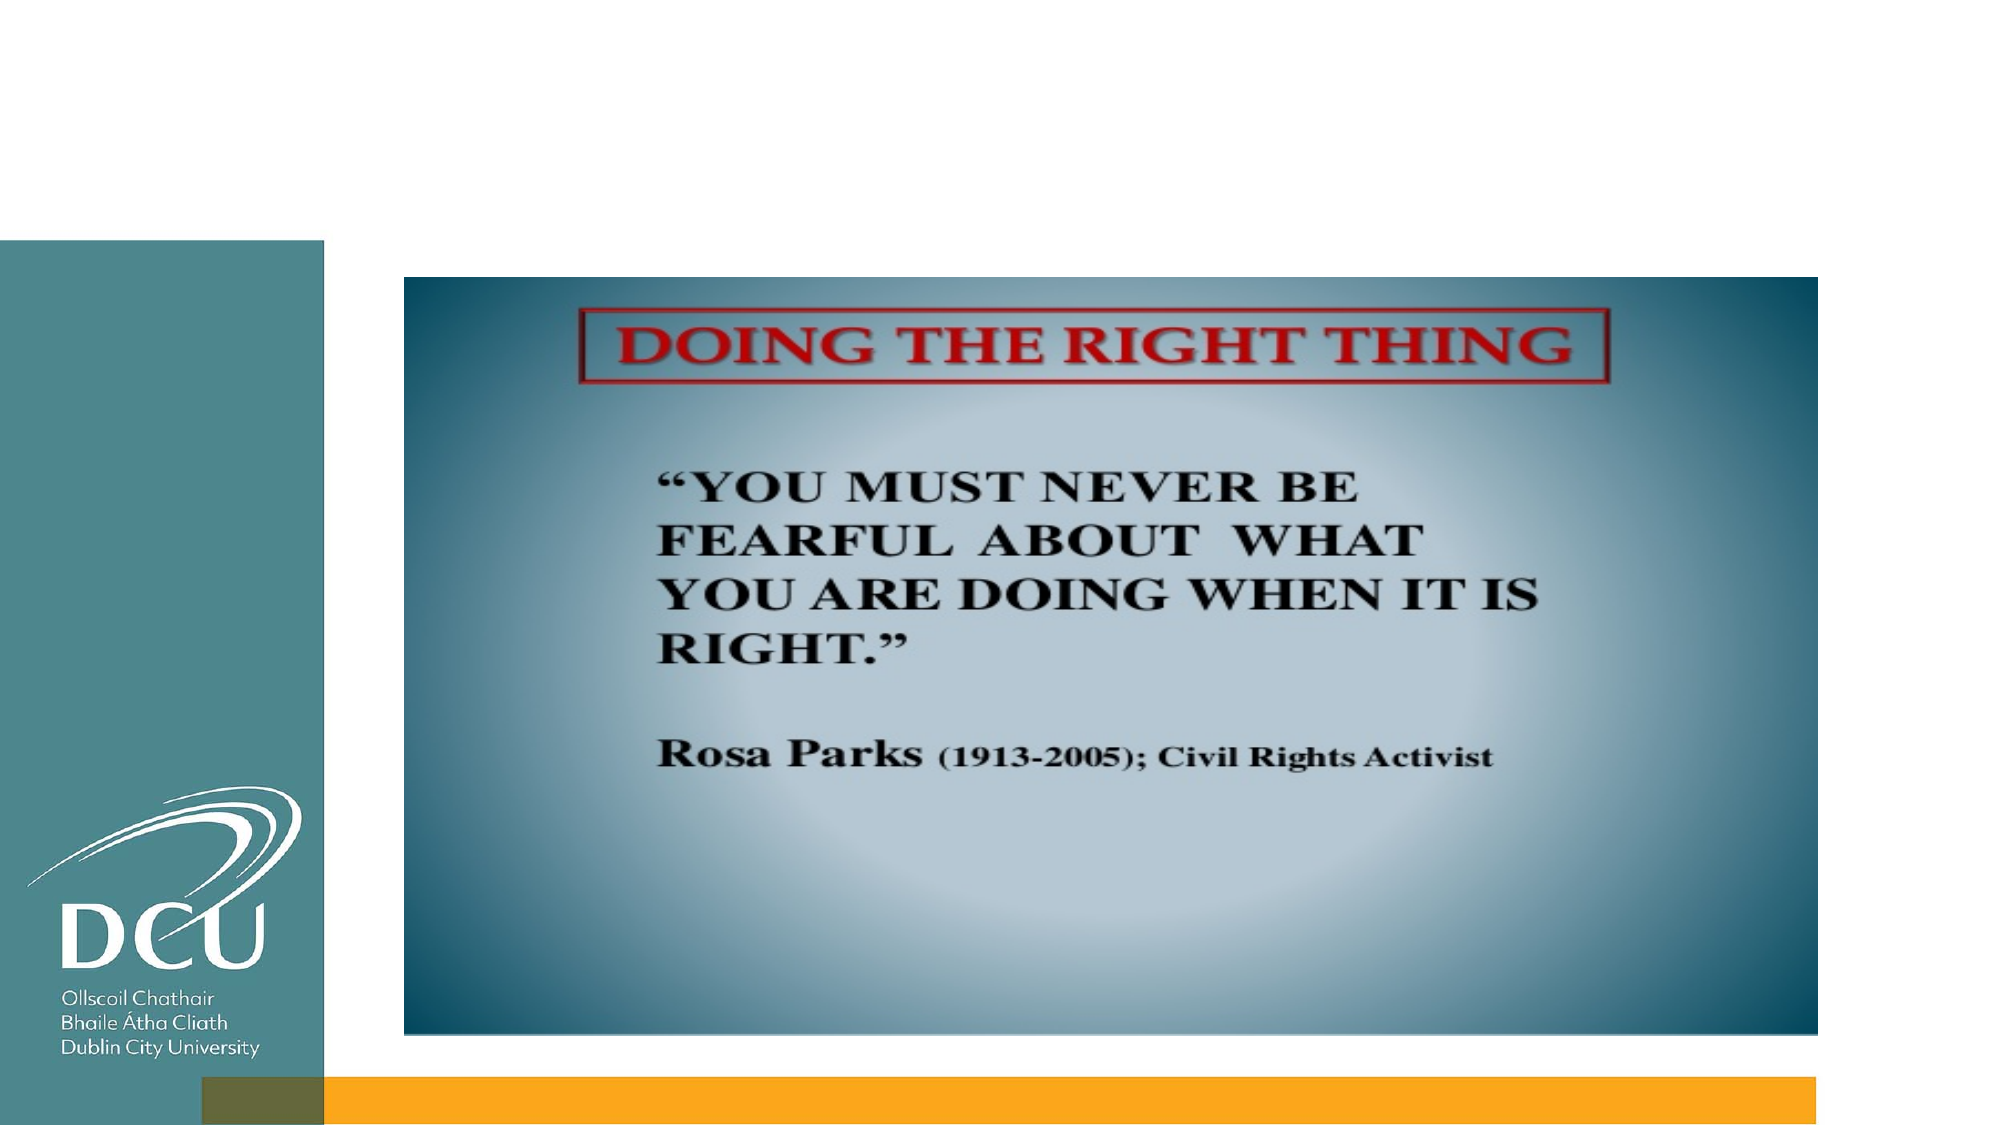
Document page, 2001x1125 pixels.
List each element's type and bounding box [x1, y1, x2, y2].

picture [0, 0, 2001, 1125]
list [404, 277, 1818, 1036]
